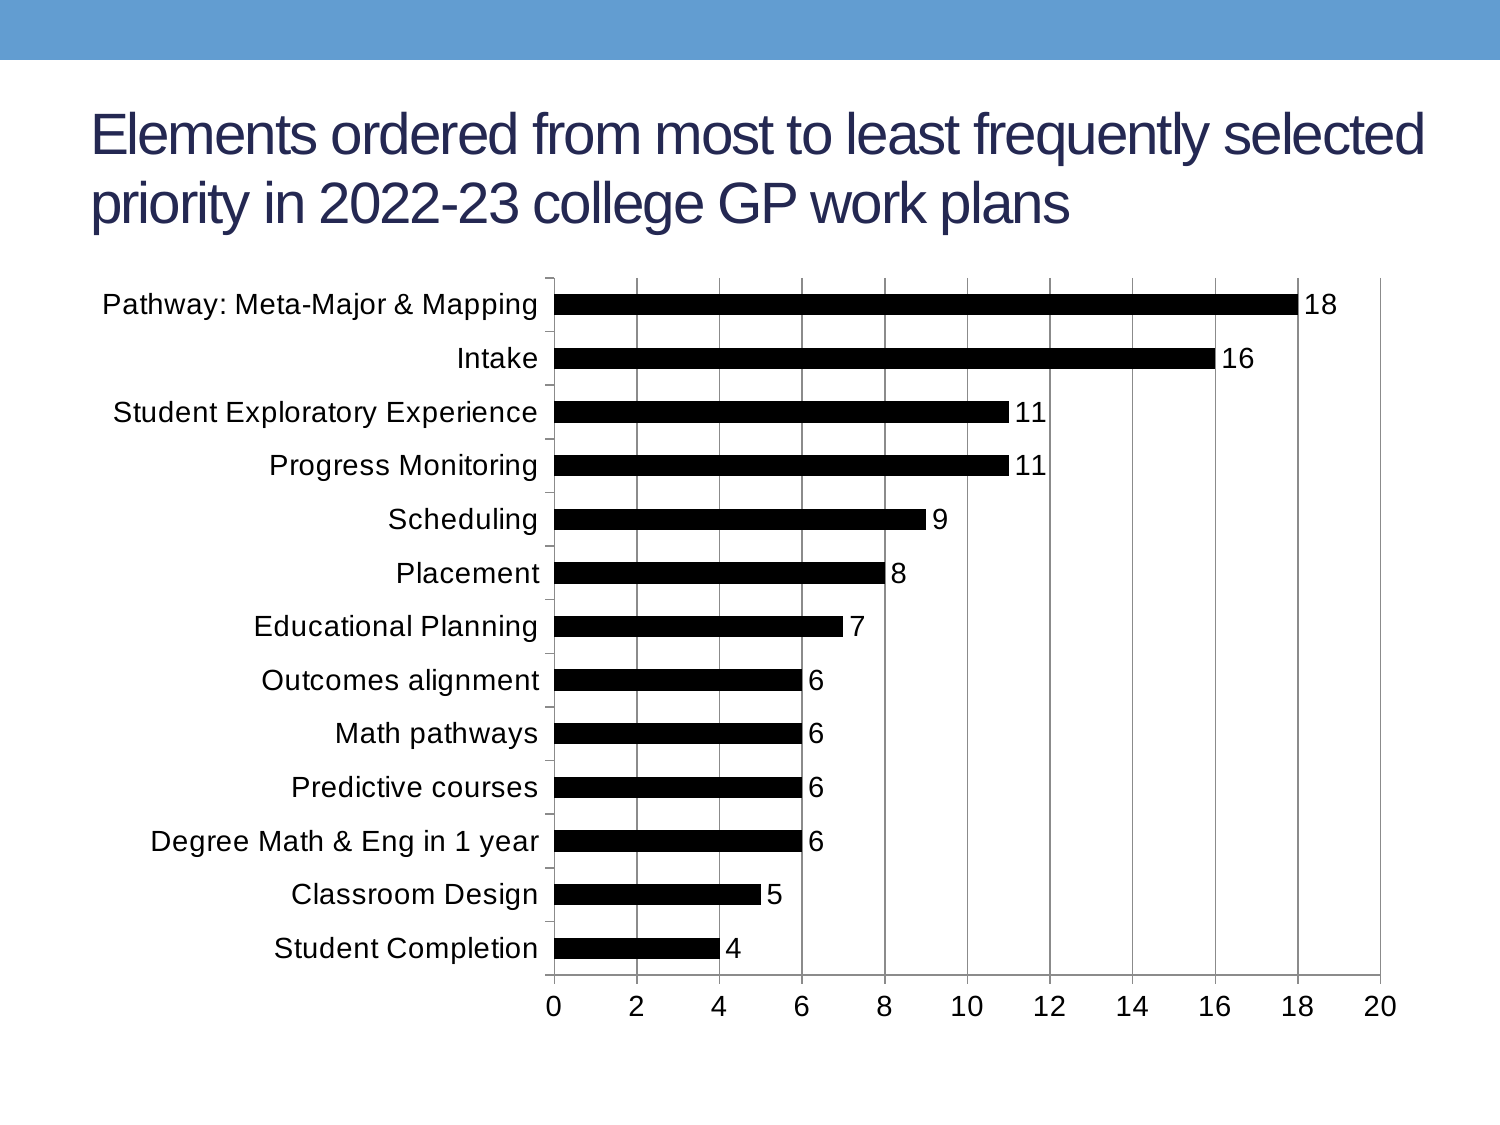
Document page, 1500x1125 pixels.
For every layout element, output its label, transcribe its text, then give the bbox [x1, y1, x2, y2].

title Elements ordered from most to least frequently selected priority in 2022-23 college GP work plans [75, 84, 1449, 247]
chart [74, 262, 1426, 1039]
